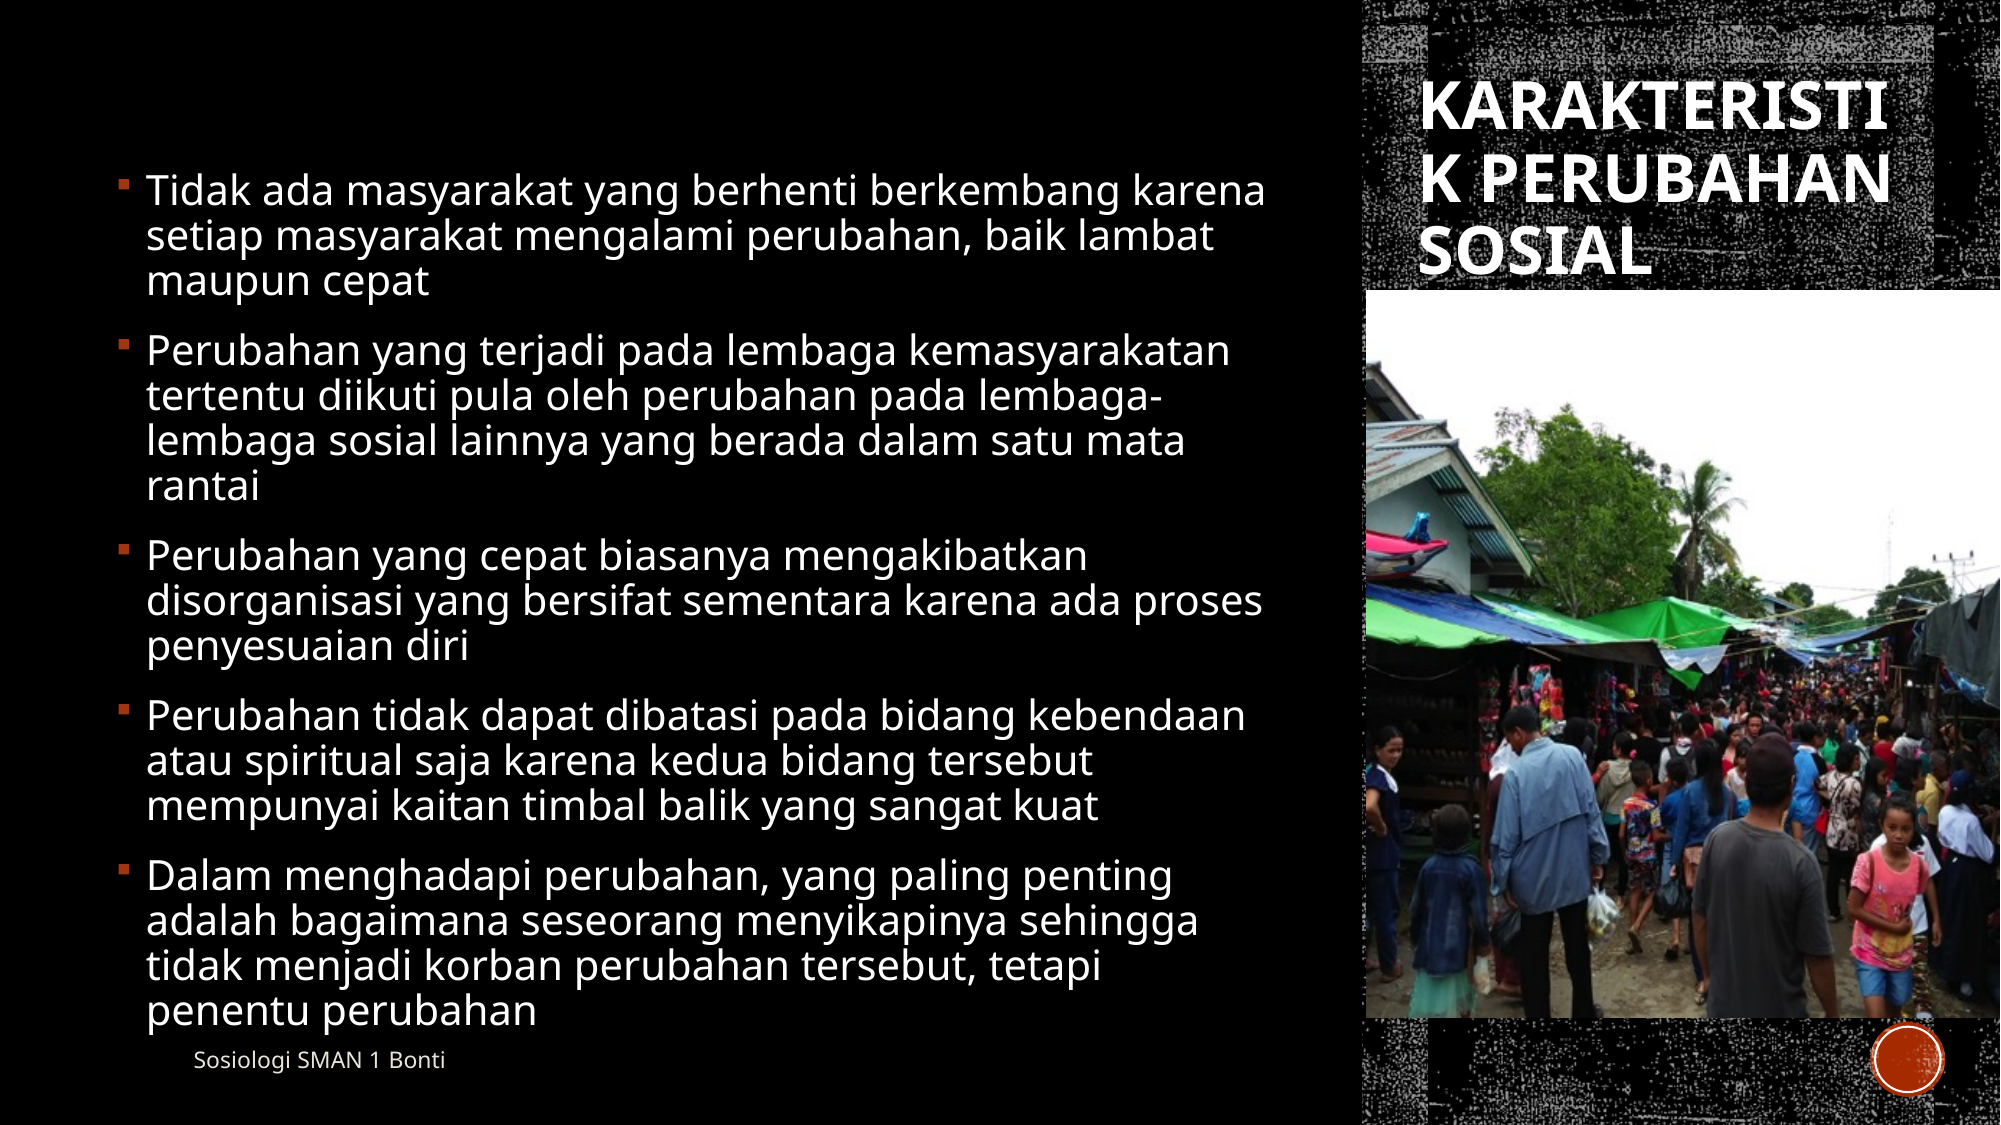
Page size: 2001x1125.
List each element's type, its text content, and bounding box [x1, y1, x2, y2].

list Tidak ada masyarakat yang berhenti berkembang karena setiap masyarakat mengalami perubahan, baik lambat maupun cepat Perubahan yang terjadi pada lembaga kemasyarakatan tertentu diikuti pula oleh perubahan pada lembaga-lembaga sosial lainnya yang berada dalam satu mata rantai Perubahan yang cepat biasanya mengakibatkan disorganisasi yang bersifat sementara karena ada proses penyesuaian diri Perubahan tidak dapat dibatasi pada bidang kebendaan atau spiritual saja karena kedua bidang tersebut mempunyai kaitan timbal balik yang sangat kuat Dalam menghadapi perubahan, yang paling penting adalah bagaimana seseorang menyikapinya sehingga tidak menjadi korban perubahan tersebut, tetapi penentu perubahan [100, 161, 1292, 986]
picture [1362, 0, 2000, 1125]
title karakteristik perubahan sosial [1402, 24, 1928, 289]
footer Sosiologi SMAN 1 Bonti [178, 1028, 1217, 1089]
